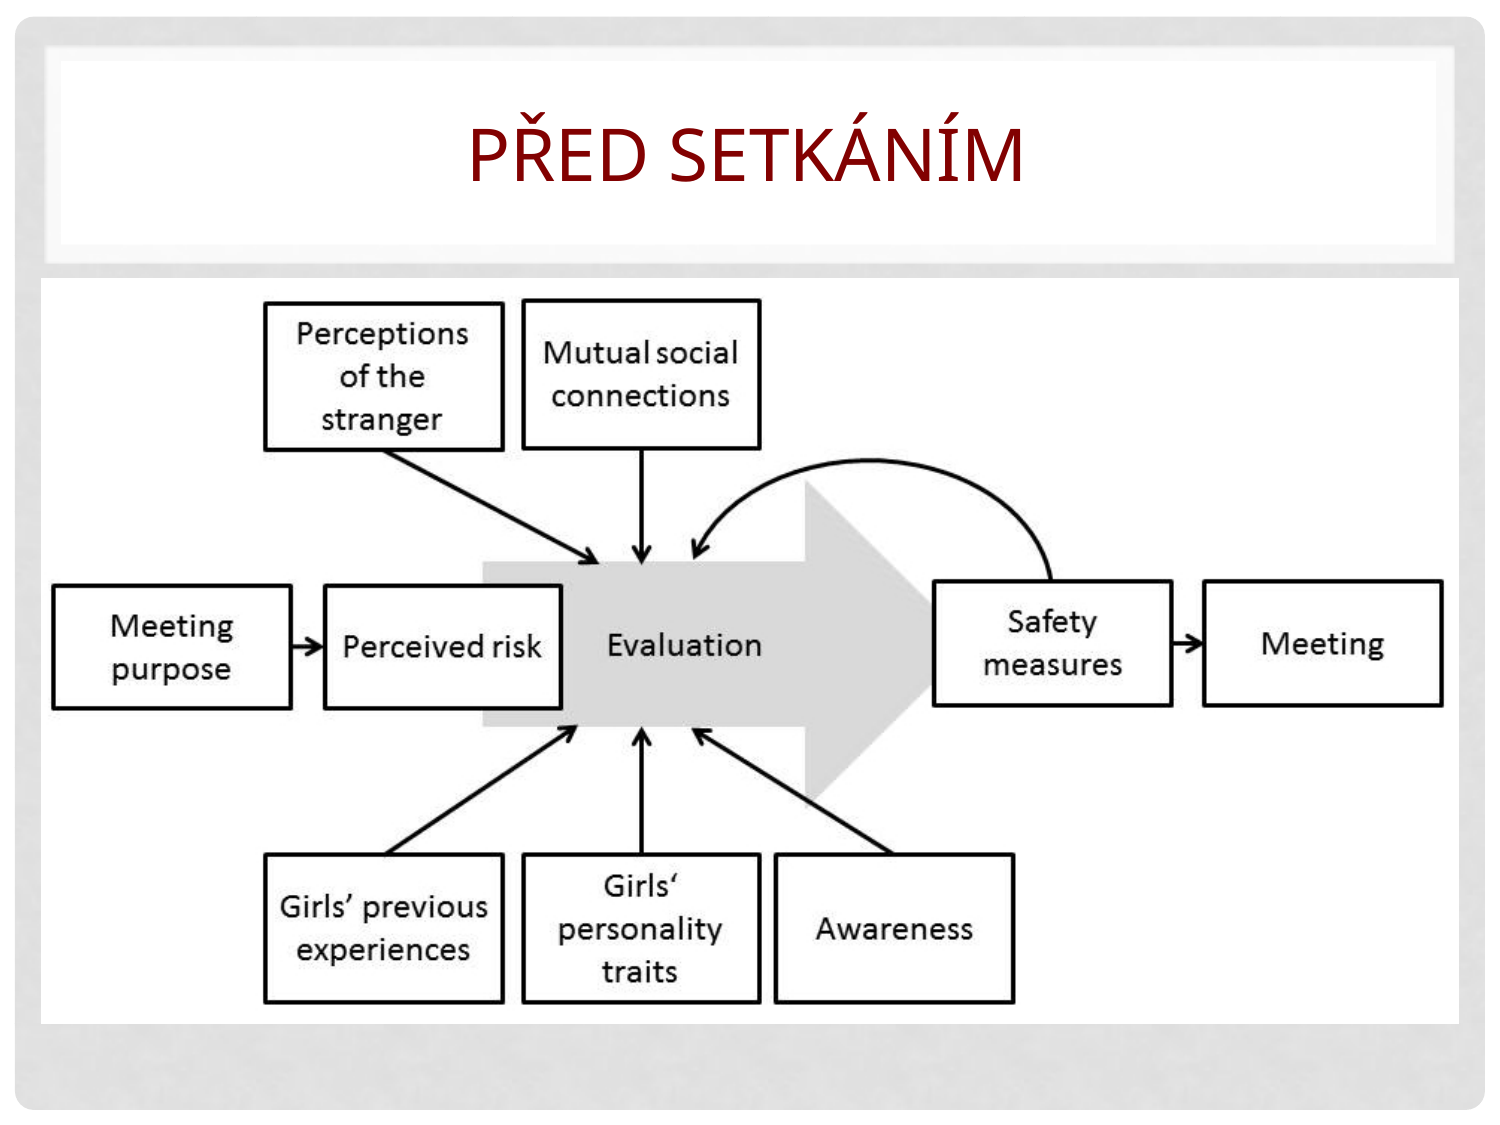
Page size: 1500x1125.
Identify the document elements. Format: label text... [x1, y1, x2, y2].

picture [41, 278, 1459, 1024]
title Před setkáním [69, 66, 1425, 238]
